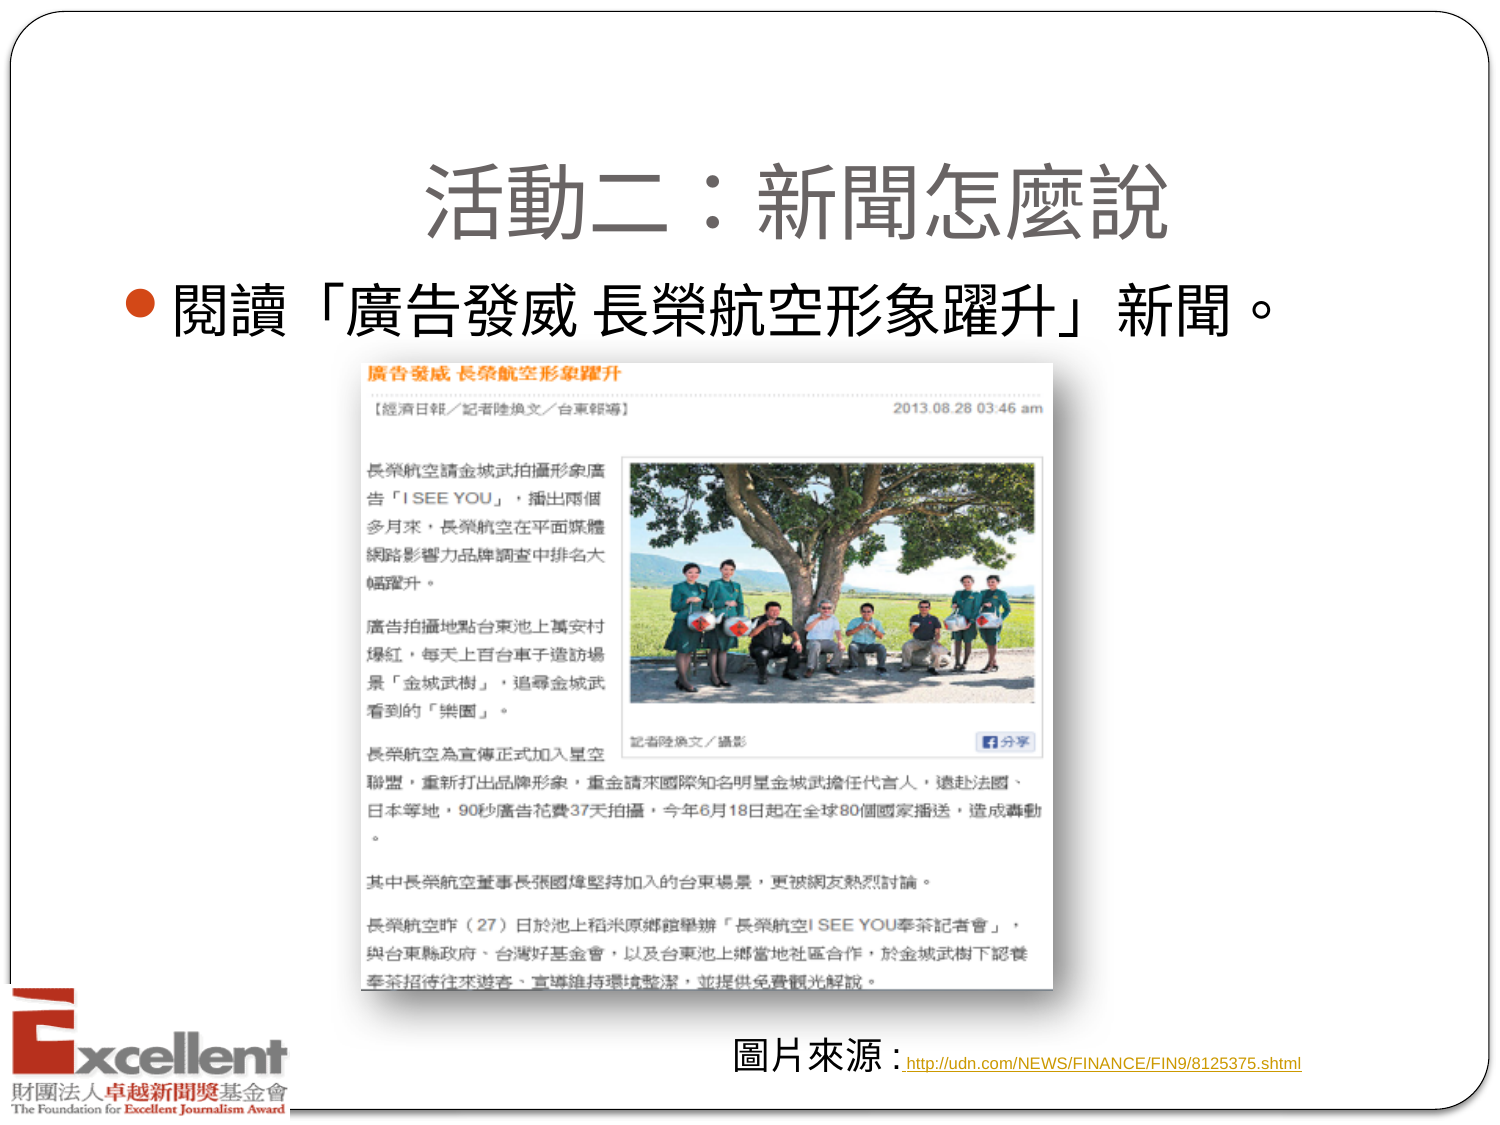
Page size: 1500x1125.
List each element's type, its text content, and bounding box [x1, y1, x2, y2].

list 閱讀「廣告發威 長榮航空形象躍升」新聞。 [106, 266, 1500, 480]
text_box 圖片來源: http://udn.com/NEWS/FINANCE/FIN9/8125375.shtml [717, 1024, 1450, 1085]
picture [0, 984, 290, 1125]
title 活動二：新聞怎麼說 [159, 77, 1435, 266]
picture [360, 363, 1053, 991]
